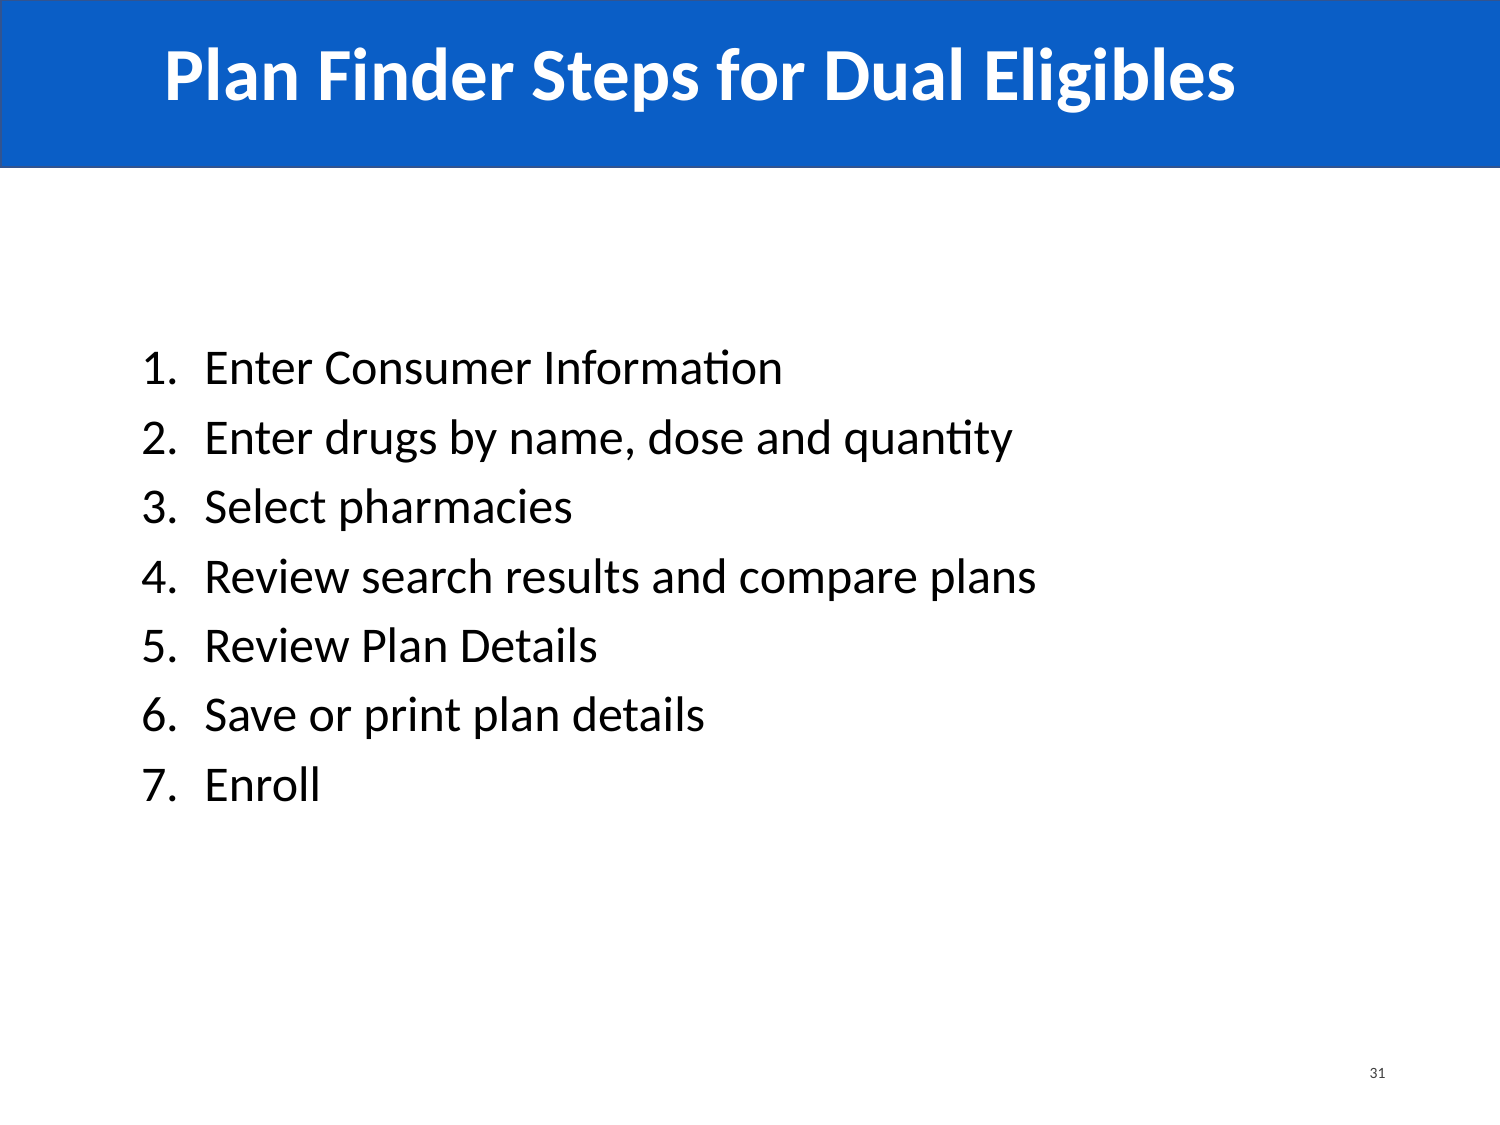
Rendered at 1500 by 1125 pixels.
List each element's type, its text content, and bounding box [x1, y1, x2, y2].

text_box Plan Finder Steps for Dual Eligibles [150, 18, 1388, 123]
title Seven Step Process for Dual Eligibles [47, 149, 1473, 276]
list Enter Consumer Information Enter drugs by name, dose and quantity Select pharmacies Review search results and compare plans Review Plan Details Save or print plan details Enroll [126, 327, 1486, 946]
